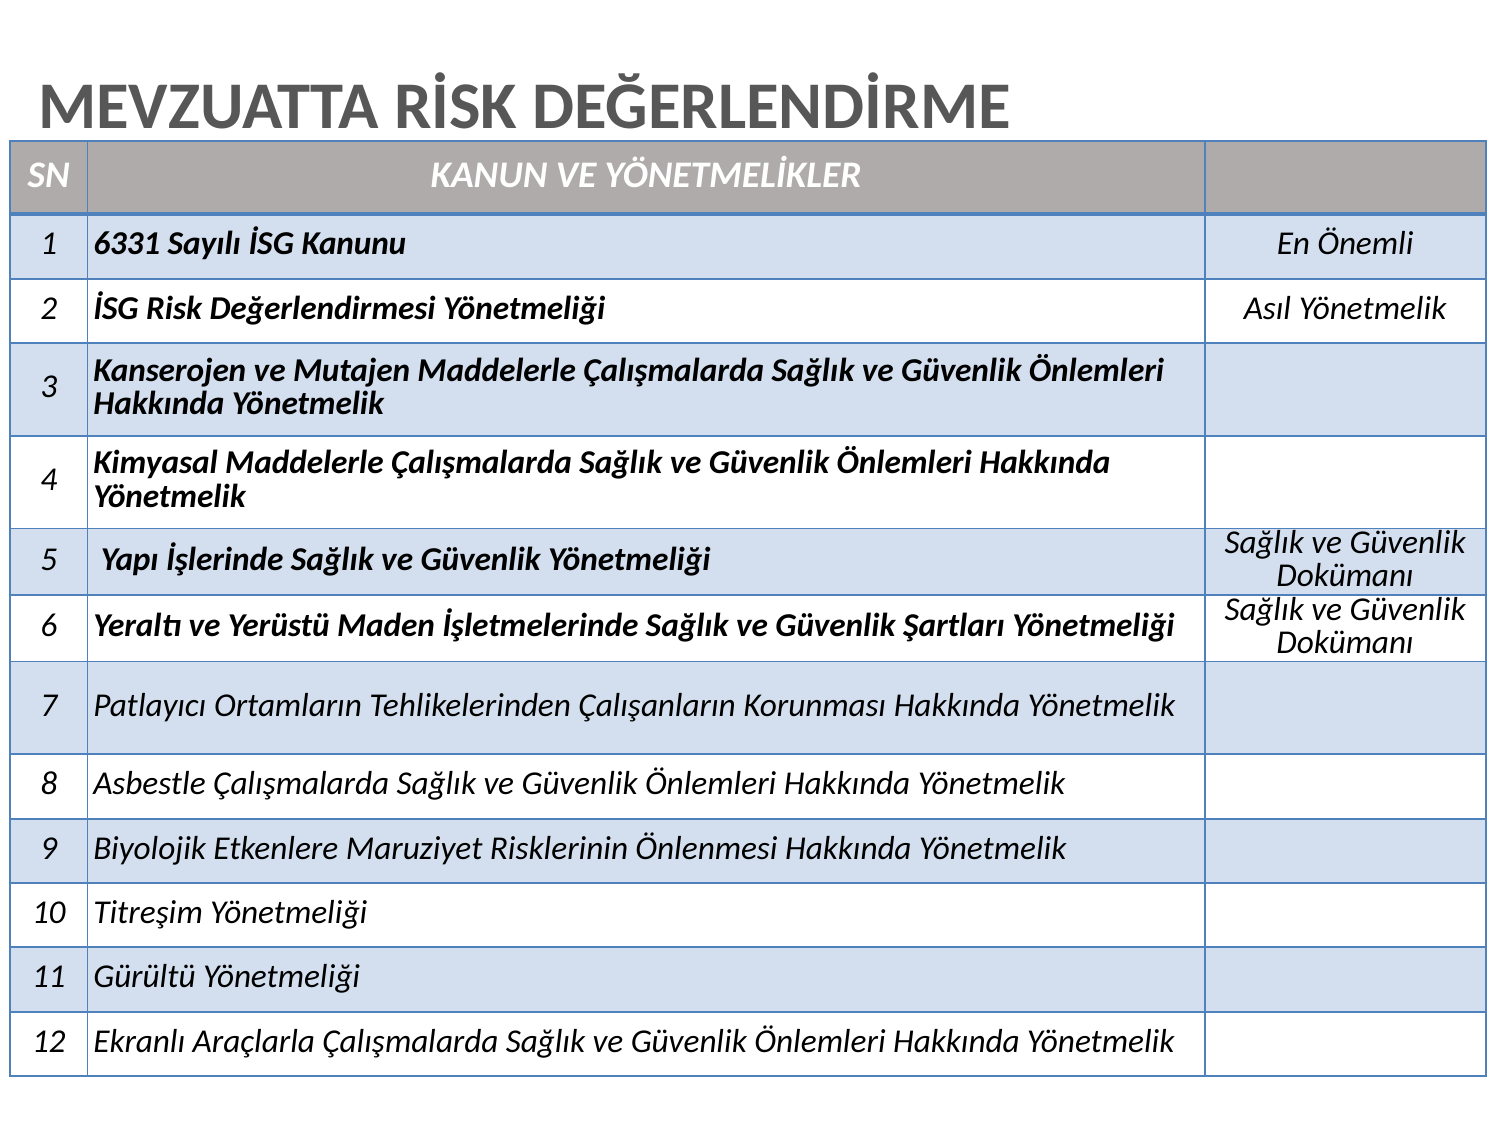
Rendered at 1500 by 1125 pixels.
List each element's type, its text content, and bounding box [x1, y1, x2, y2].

table_cell Asıl Yönetmelik [1206, 280, 1485, 342]
table_cell [1206, 820, 1485, 882]
table_cell 8 [11, 755, 87, 818]
table_cell 5 [11, 529, 87, 594]
table_cell Yeraltı ve Yerüstü Maden İşletmelerinde Sağlık ve Güvenlik Şartları Yönetmeliği [88, 596, 1204, 661]
table_cell Ekranlı Araçlarla Çalışmalarda Sağlık ve Güvenlik Önlemleri Hakkında Yönetmelik [88, 1013, 1204, 1075]
table_header SN [11, 142, 87, 212]
table_cell [1206, 948, 1485, 1011]
text_box MEVZUATTA RİSK DEĞERLENDİRME [38, 54, 1485, 161]
table_cell Kimyasal Maddelerle Çalışmalarda Sağlık ve Güvenlik Önlemleri Hakkında Yönetmelik [88, 437, 1204, 528]
table_cell [1206, 755, 1485, 818]
table_cell Gürültü Yönetmeliği [88, 948, 1204, 1011]
table_cell 6 [11, 596, 87, 661]
table_cell Asbestle Çalışmalarda Sağlık ve Güvenlik Önlemleri Hakkında Yönetmelik [88, 755, 1204, 818]
table_cell 10 [11, 884, 87, 946]
table_cell Kanserojen ve Mutajen Maddelerle Çalışmalarda Sağlık ve Güvenlik Önlemleri Hakkında Yönetmelik [88, 344, 1204, 435]
table_cell 4 [11, 437, 87, 528]
table_cell 12 [11, 1013, 87, 1075]
table_cell Yapı İşlerinde Sağlık ve Güvenlik Yönetmeliği [88, 529, 1204, 594]
table_cell Titreşim Yönetmeliği [88, 884, 1204, 946]
table_cell 1 [11, 216, 87, 278]
table_cell [1206, 437, 1485, 528]
table_cell [1206, 884, 1485, 946]
table_cell Patlayıcı Ortamların Tehlikelerinden Çalışanların Korunması Hakkında Yönetmelik [88, 662, 1204, 753]
table_cell [1206, 1013, 1485, 1075]
table_cell Sağlık ve Güvenlik Dokümanı [1206, 529, 1485, 594]
table_cell 2 [11, 280, 87, 342]
table_cell [1206, 662, 1485, 753]
table_cell 11 [11, 948, 87, 1011]
table_cell İSG Risk Değerlendirmesi Yönetmeliği [88, 280, 1204, 342]
table_cell En Önemli [1206, 216, 1485, 278]
table_cell 6331 Sayılı İSG Kanunu [88, 216, 1204, 278]
table_cell [1206, 344, 1485, 435]
table_cell 7 [11, 662, 87, 753]
table_cell Sağlık ve Güvenlik Dokümanı [1206, 596, 1485, 661]
table_header [1206, 161, 1485, 212]
table_cell 3 [11, 344, 87, 435]
table_cell Biyolojik Etkenlere Maruziyet Risklerinin Önlenmesi Hakkında Yönetmelik [88, 820, 1204, 882]
table_cell 9 [11, 820, 87, 882]
table_header KANUN VE YÖNETMELİKLER [88, 161, 1204, 212]
